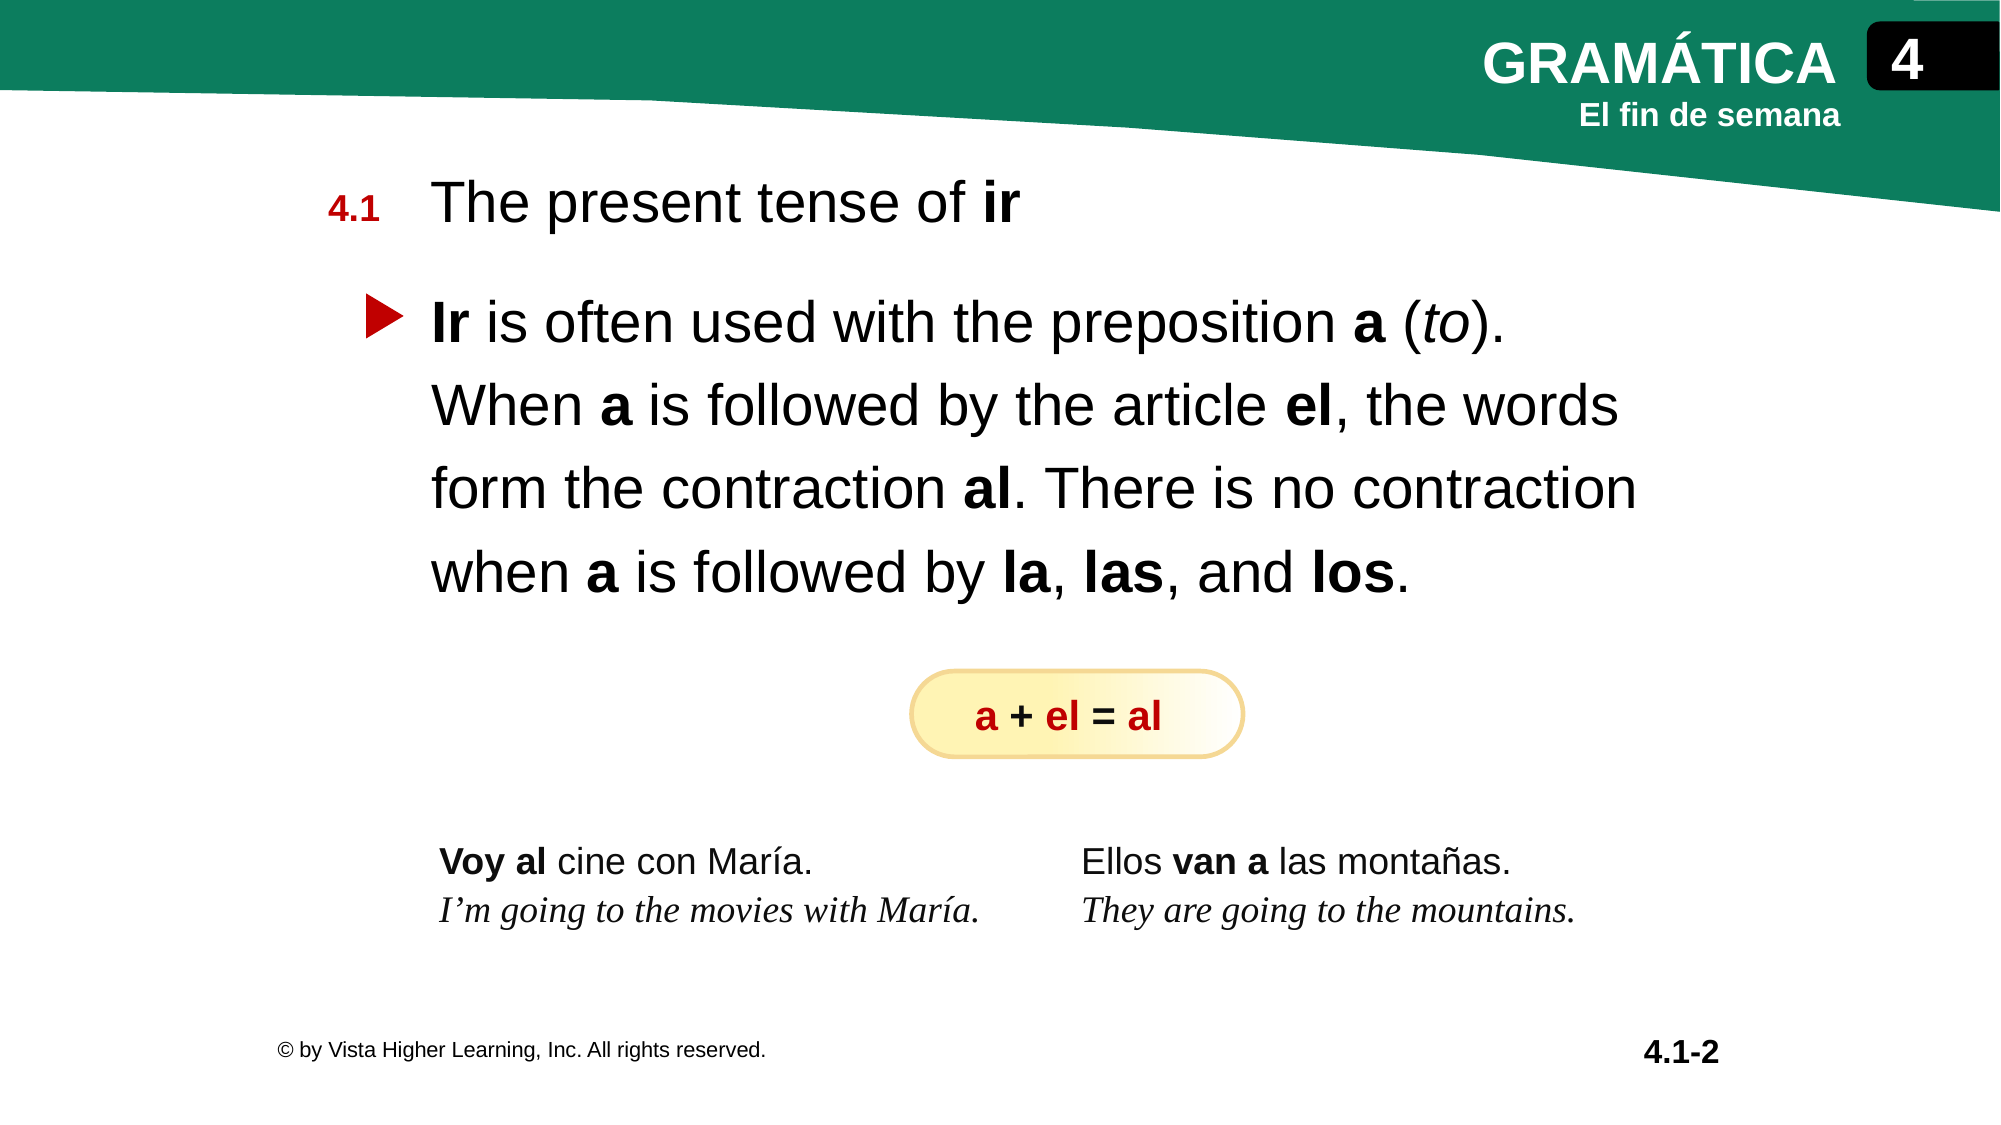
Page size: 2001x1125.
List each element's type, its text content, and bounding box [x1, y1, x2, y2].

table_header Ellos van a las montañas. They are going to the mountains. [1064, 840, 1666, 937]
table_header Voy al cine con María. I’m going to the movies with María. [439, 840, 1064, 937]
footer © by Vista Higher Learning, Inc. All rights reserved. [262, 1023, 1231, 1076]
text_box a + el = al [959, 681, 1218, 746]
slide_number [1283, 1023, 1735, 1077]
text_box [910, 670, 1245, 758]
list Ir is often used with the preposition a (to). When a is followed by the article el, the words form the contraction al. There is no contraction when a is followed by la, las, and los. [341, 262, 1666, 772]
